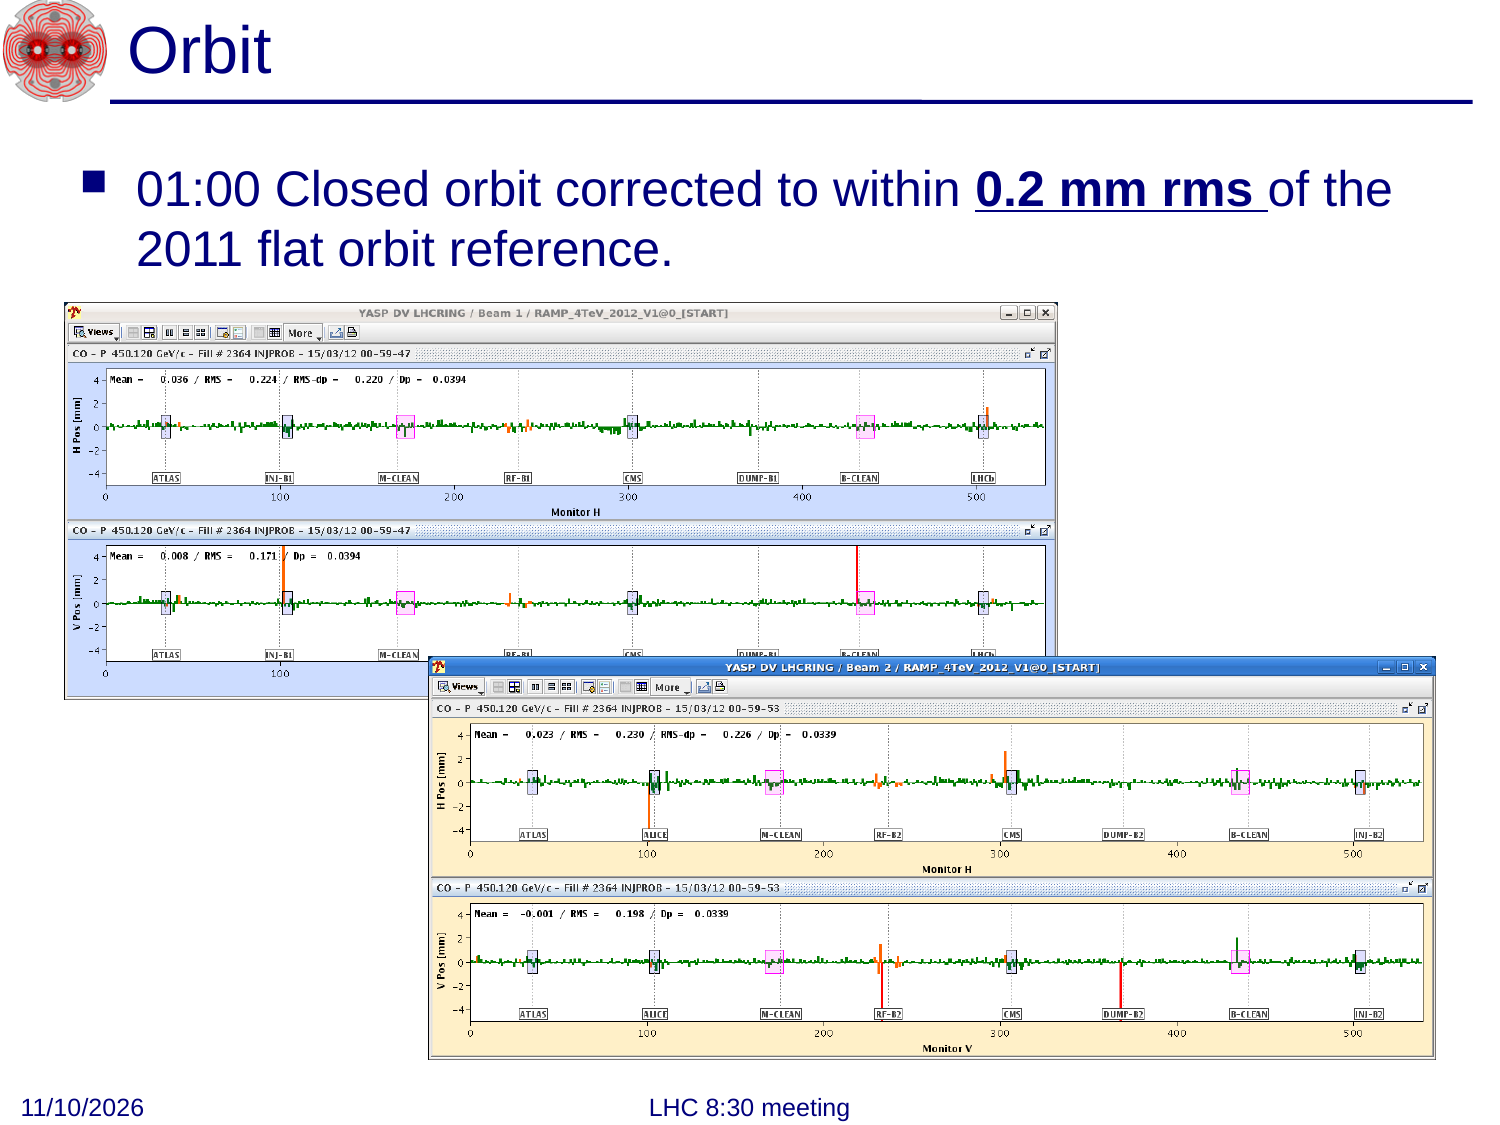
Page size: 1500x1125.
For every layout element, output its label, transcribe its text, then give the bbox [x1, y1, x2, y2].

picture [0, 0, 108, 103]
picture [64, 302, 1436, 1060]
footer LHC 8:30 meeting [512, 1087, 988, 1125]
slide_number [5, 1085, 356, 1125]
title Orbit [111, 3, 1463, 91]
list 01:00 Closed orbit corrected to within 0.2 mm rms of the 2011 flat orbit reference. [64, 148, 1416, 386]
